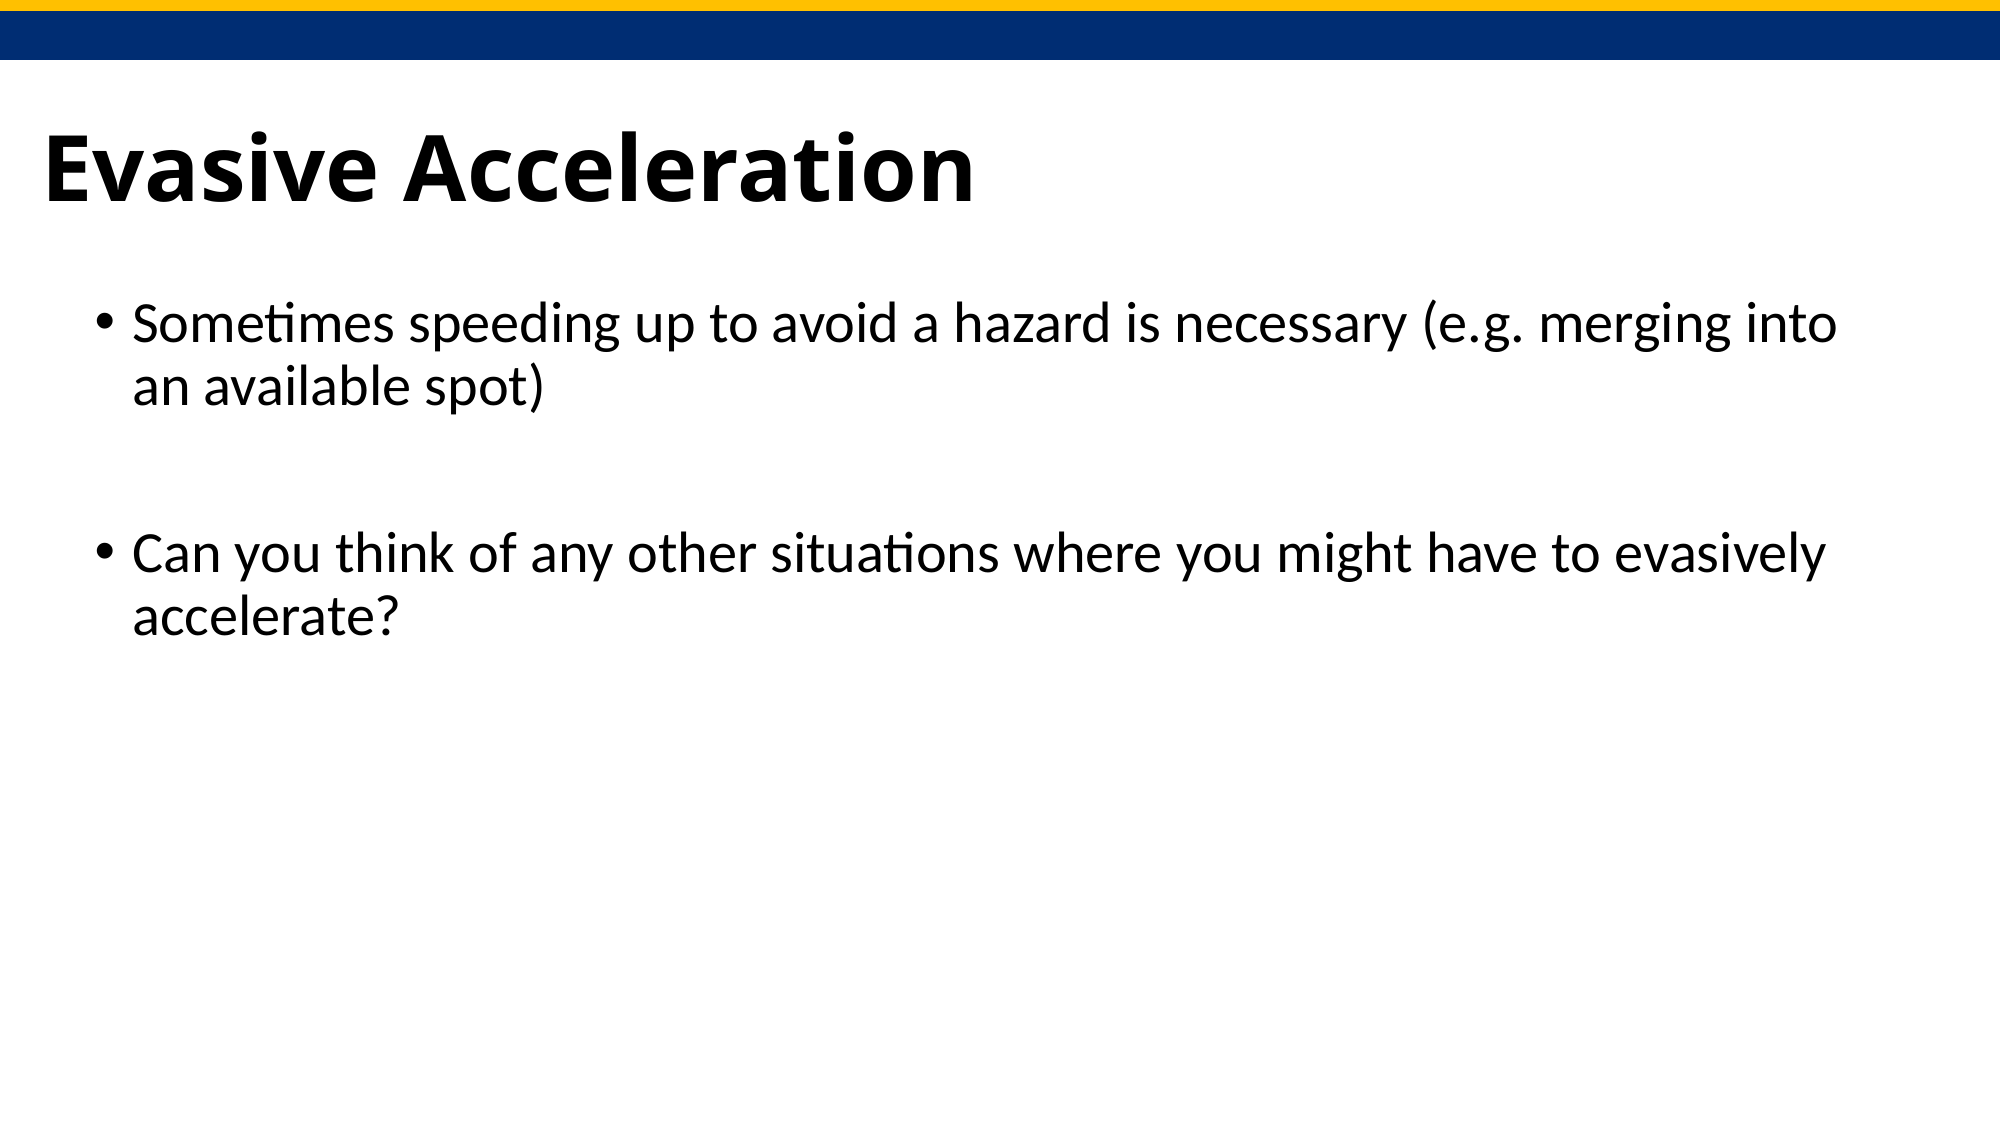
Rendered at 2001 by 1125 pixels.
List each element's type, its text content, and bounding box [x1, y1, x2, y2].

picture [0, 0, 2000, 60]
list Sometimes speeding up to avoid a hazard is necessary (e.g. merging into an available spot) Can you think of any other situations where you might have to evasively accelerate? [79, 284, 1892, 1014]
title Evasive Acceleration [26, 63, 1752, 281]
